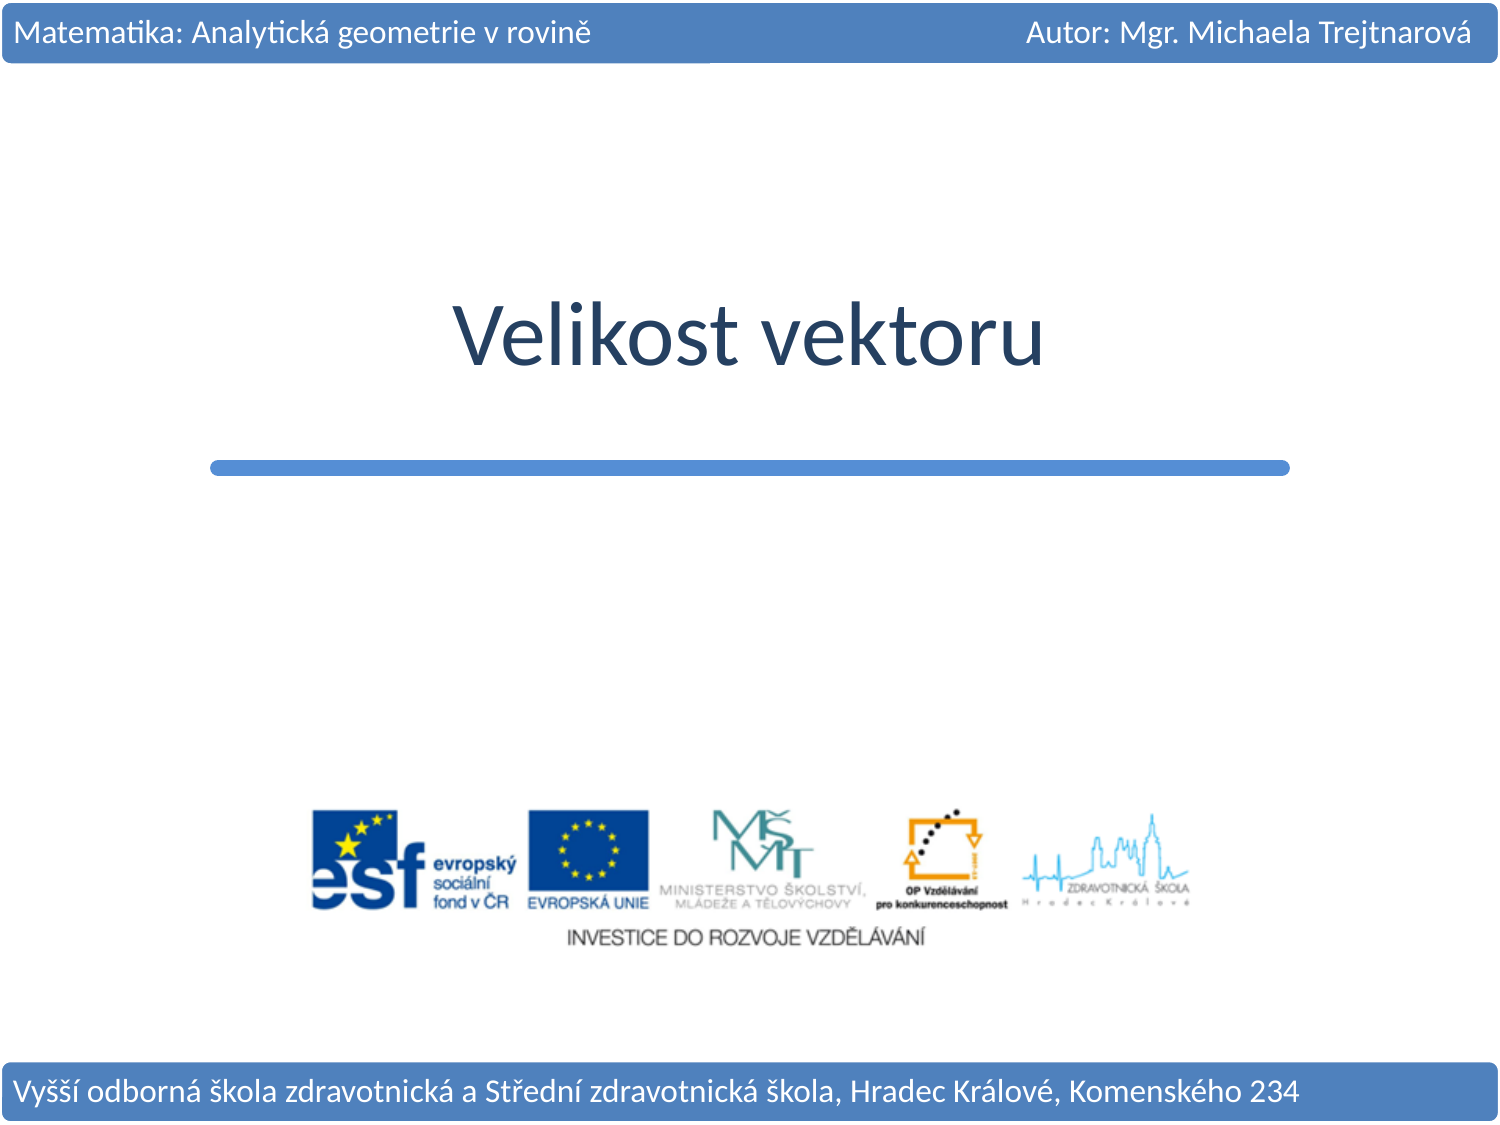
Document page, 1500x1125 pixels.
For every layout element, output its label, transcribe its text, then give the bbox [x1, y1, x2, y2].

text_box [0, 0, 1500, 67]
title Velikost vektoru [112, 208, 1388, 450]
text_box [0, 1058, 1500, 1125]
picture [276, 779, 1224, 980]
